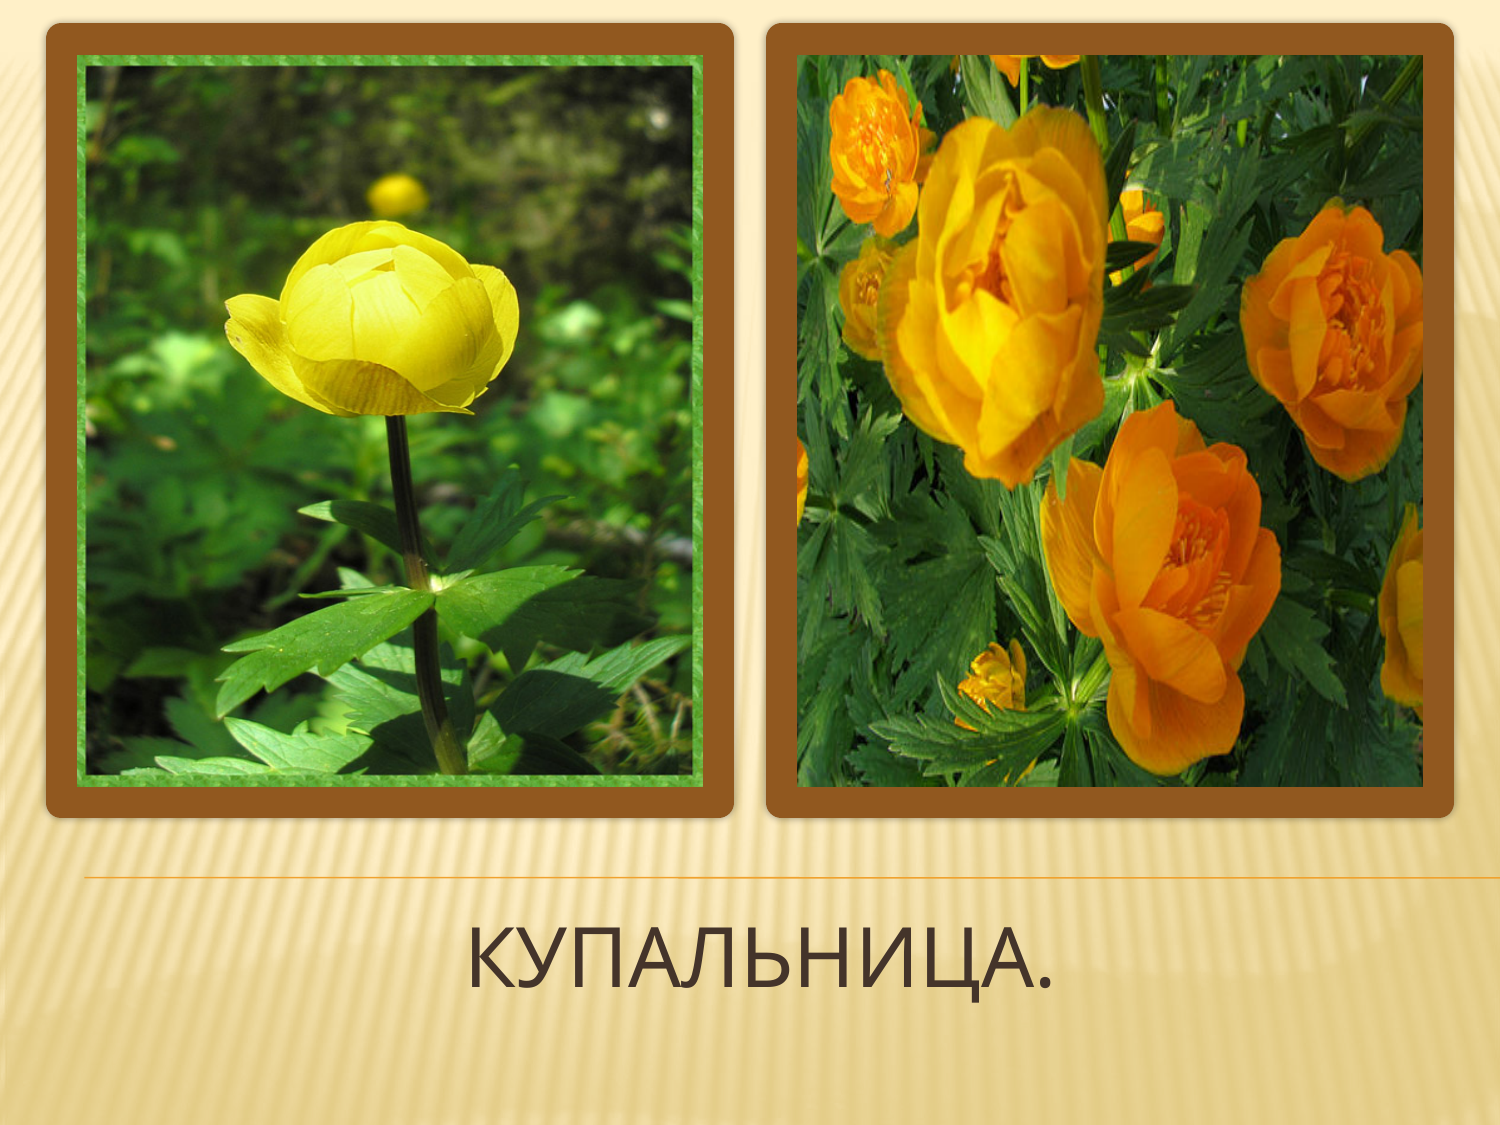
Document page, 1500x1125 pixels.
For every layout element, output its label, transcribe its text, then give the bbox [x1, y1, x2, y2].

picture [796, 54, 1424, 788]
picture [76, 54, 704, 788]
subtitle КУПАЛЬНИЦА. [62, 881, 1459, 1012]
